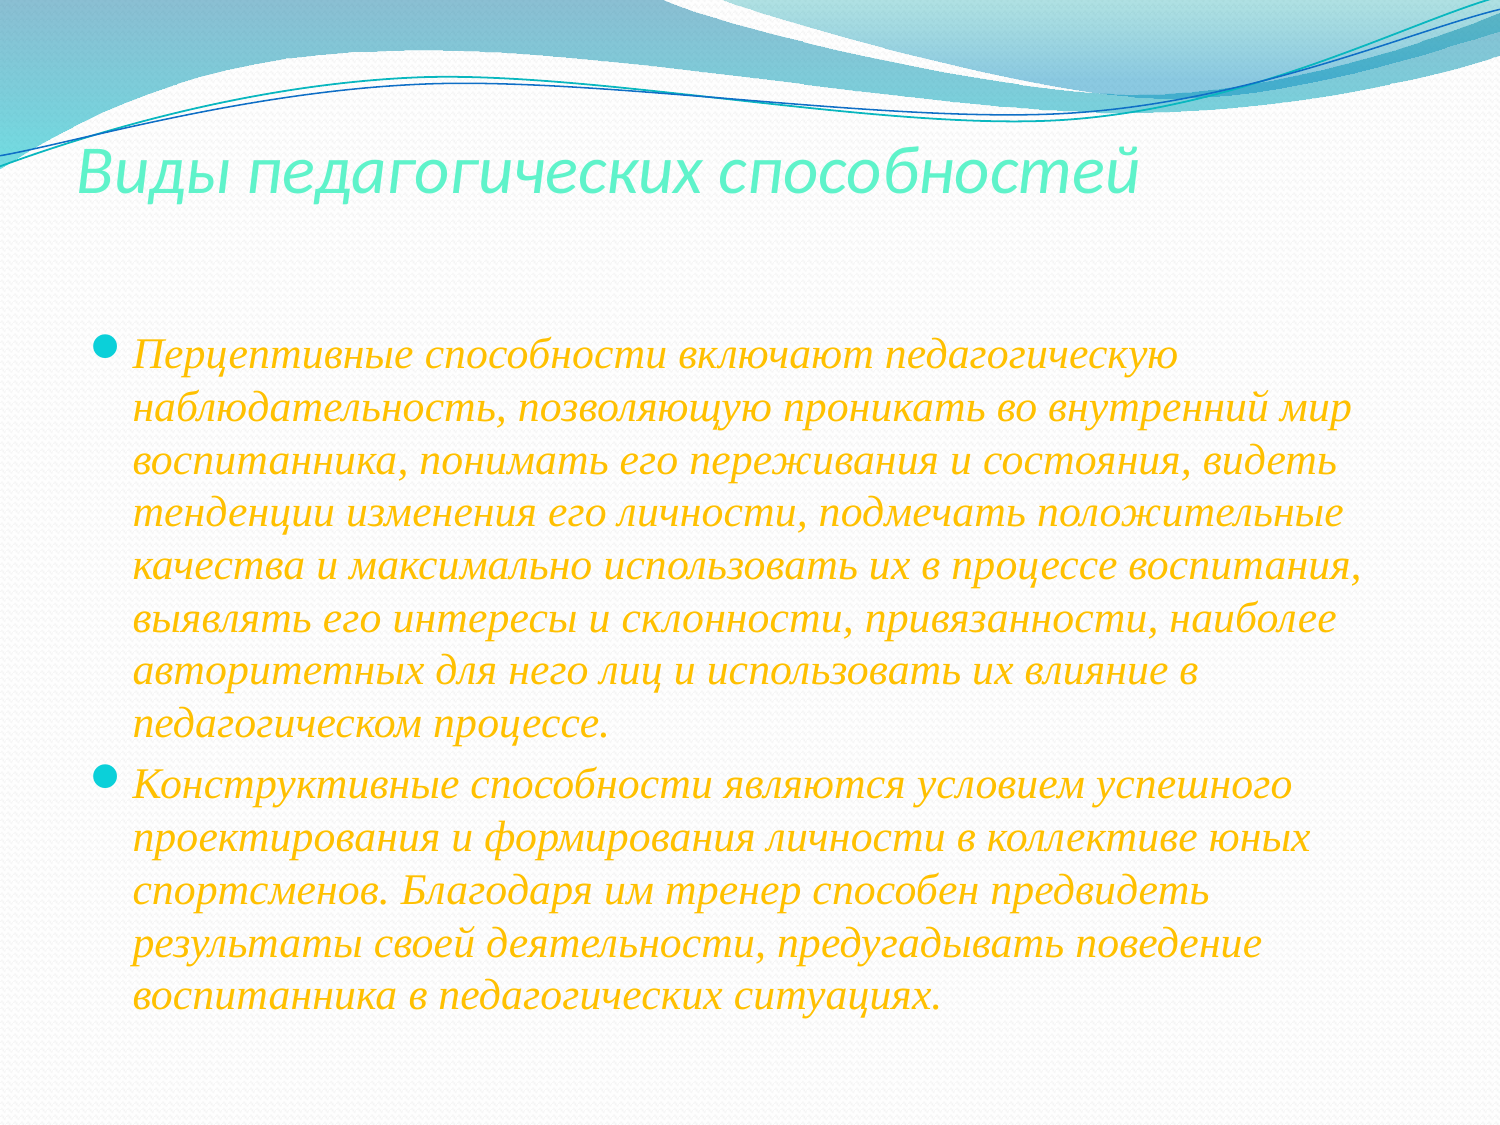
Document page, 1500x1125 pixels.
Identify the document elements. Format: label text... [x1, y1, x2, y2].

list Перцептивные способности включают педагогическую наблюдательность, позволяющую проникать во внутренний мир воспитанника, понимать его переживания и состояния, видеть тенденции изменения его личности, подмечать положительные качества и максимально использовать их в процессе воспитания, выявлять его интересы и склонности, привязанности, наиболее авторитетных для него лиц и использовать их влияние в педагогическом процессе. Конструктивные способности являются условием успешного проектирования и формирования личности в коллективе юных спортсменов. Благодаря им тренер способен предвидеть результаты своей деятельности, предугадывать поведение воспитанника в педагогических ситуациях. [75, 317, 1425, 1038]
title Виды педагогических способностей [76, 113, 1427, 302]
